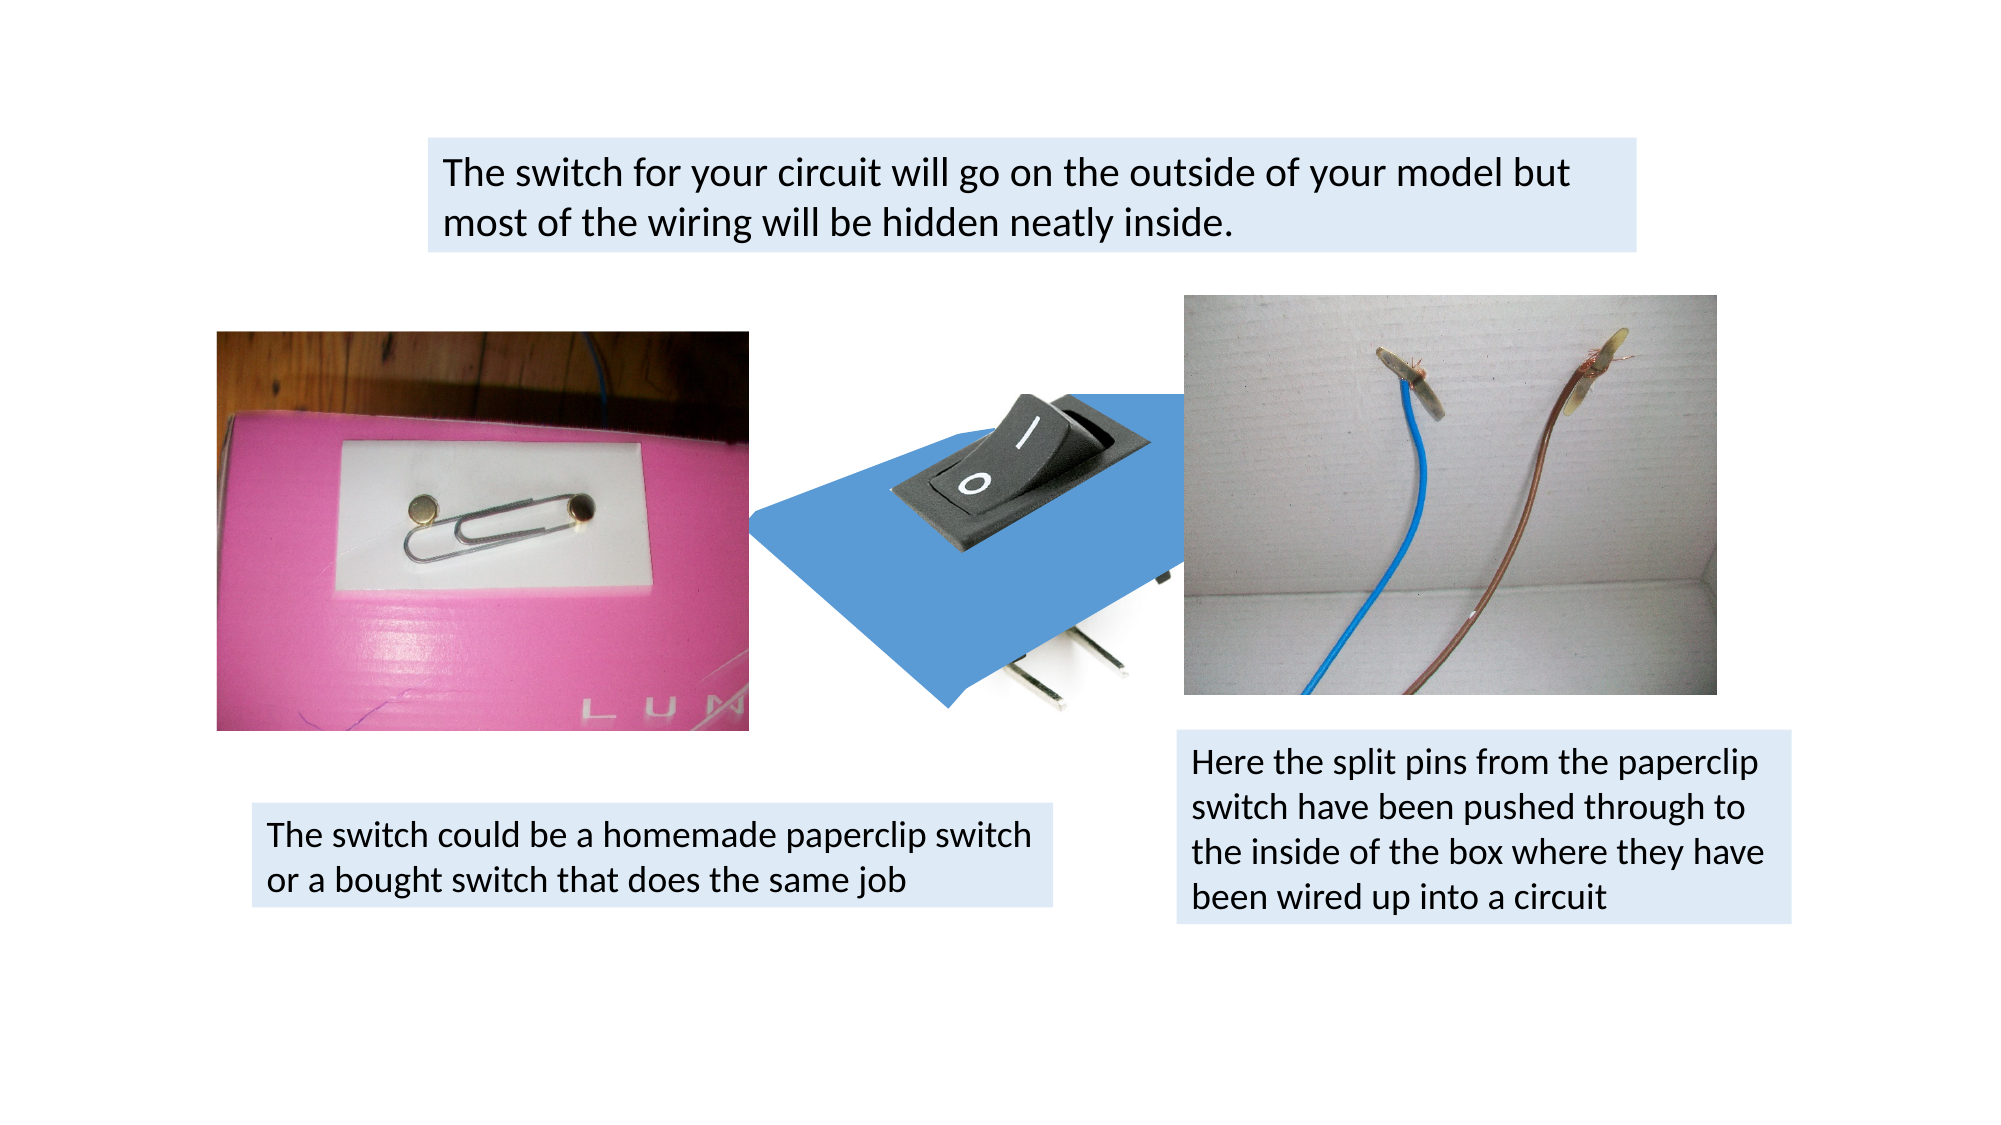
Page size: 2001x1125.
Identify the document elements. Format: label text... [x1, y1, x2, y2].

picture [216, 331, 749, 731]
text_box The switch could be a homemade paperclip switch or a bought switch that does the same job [251, 802, 1054, 908]
text_box Here the split pins from the paperclip switch have been pushed through to the inside of the box where they have been wired up into a circuit [1176, 729, 1792, 925]
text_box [628, 269, 1433, 722]
picture [1184, 295, 1717, 695]
text_box The switch for your circuit will go on the outside of your model but most of the wiring will be hidden neatly inside. [427, 137, 1637, 253]
